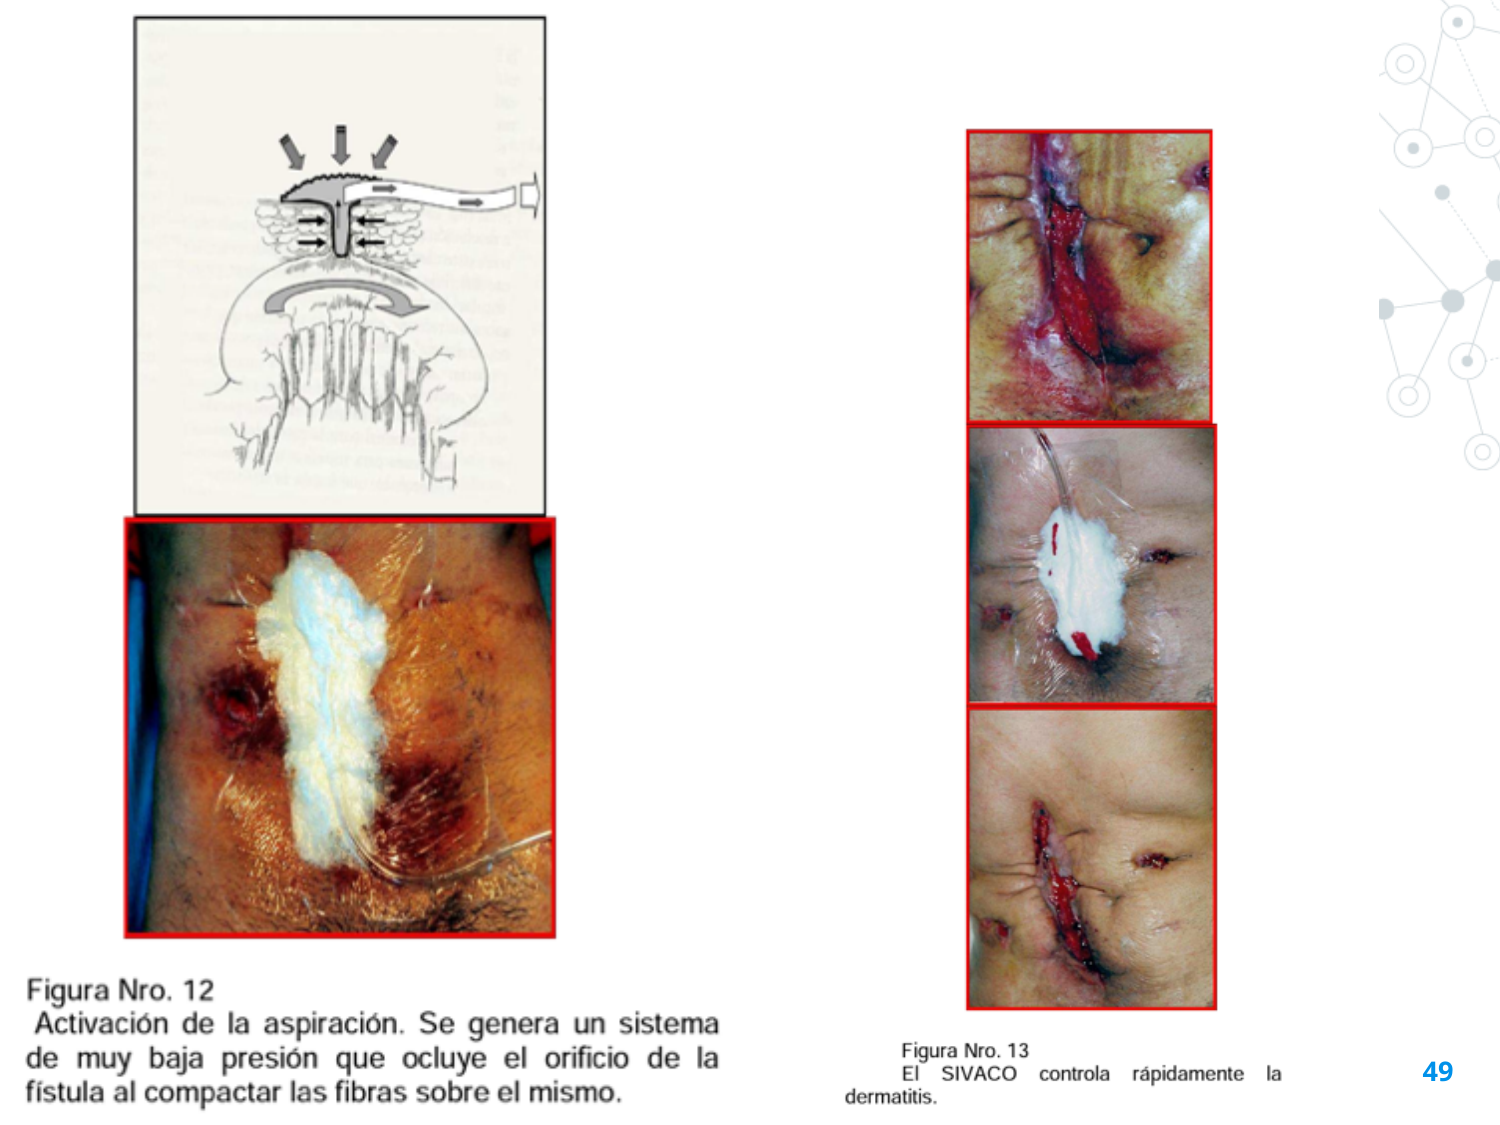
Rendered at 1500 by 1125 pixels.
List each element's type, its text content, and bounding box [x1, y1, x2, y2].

picture [0, 0, 1500, 1125]
slide_number 49 [1383, 1038, 1469, 1125]
